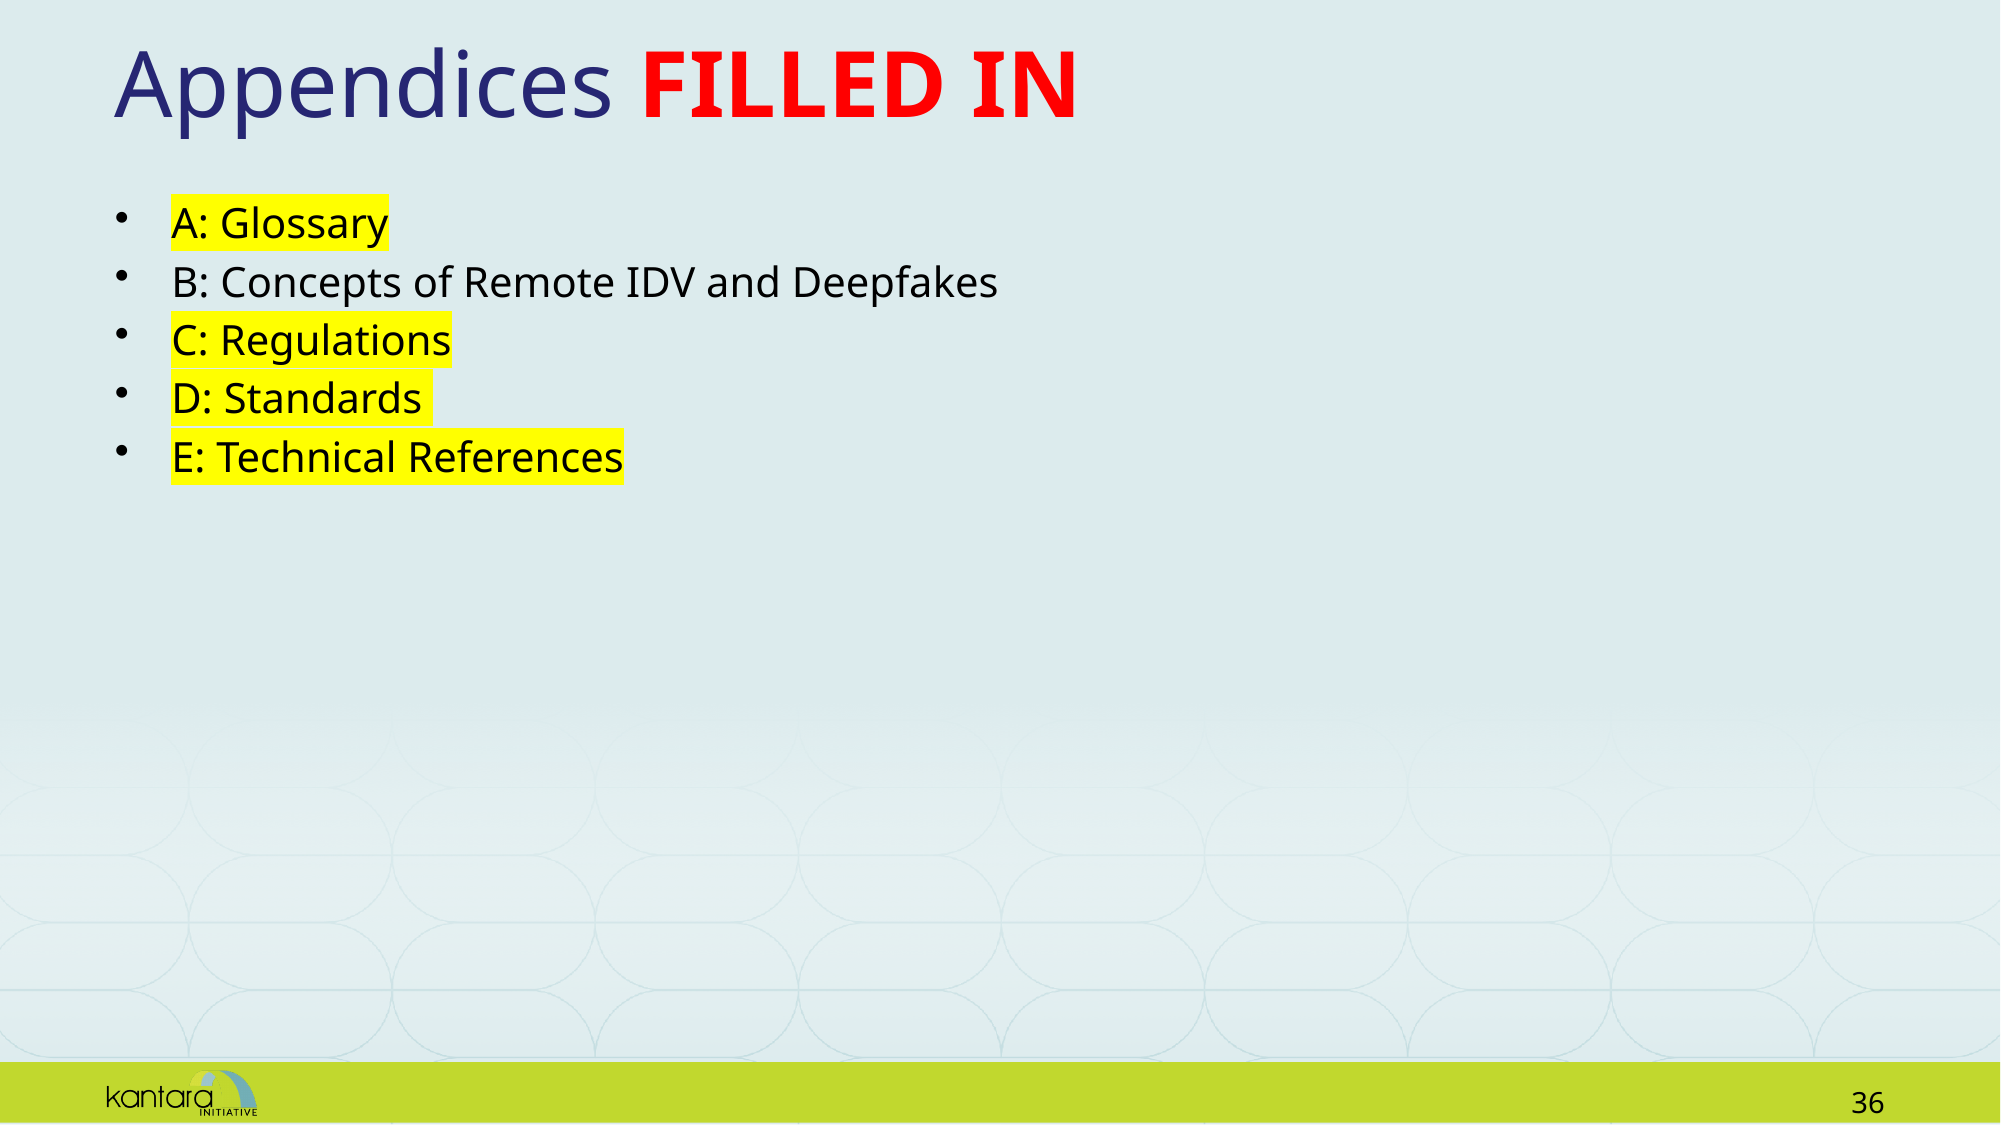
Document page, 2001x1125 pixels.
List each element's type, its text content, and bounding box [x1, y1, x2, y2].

slide_number 35 [1433, 1077, 1900, 1124]
picture [0, 0, 2001, 1062]
title Appendices FILLED IN [99, 0, 1900, 175]
list A: Glossary B: Concepts of Remote IDV and Deepfakes C: Regulations D: Standards E: Technical References [99, 189, 1900, 933]
picture [0, 1063, 2001, 1125]
